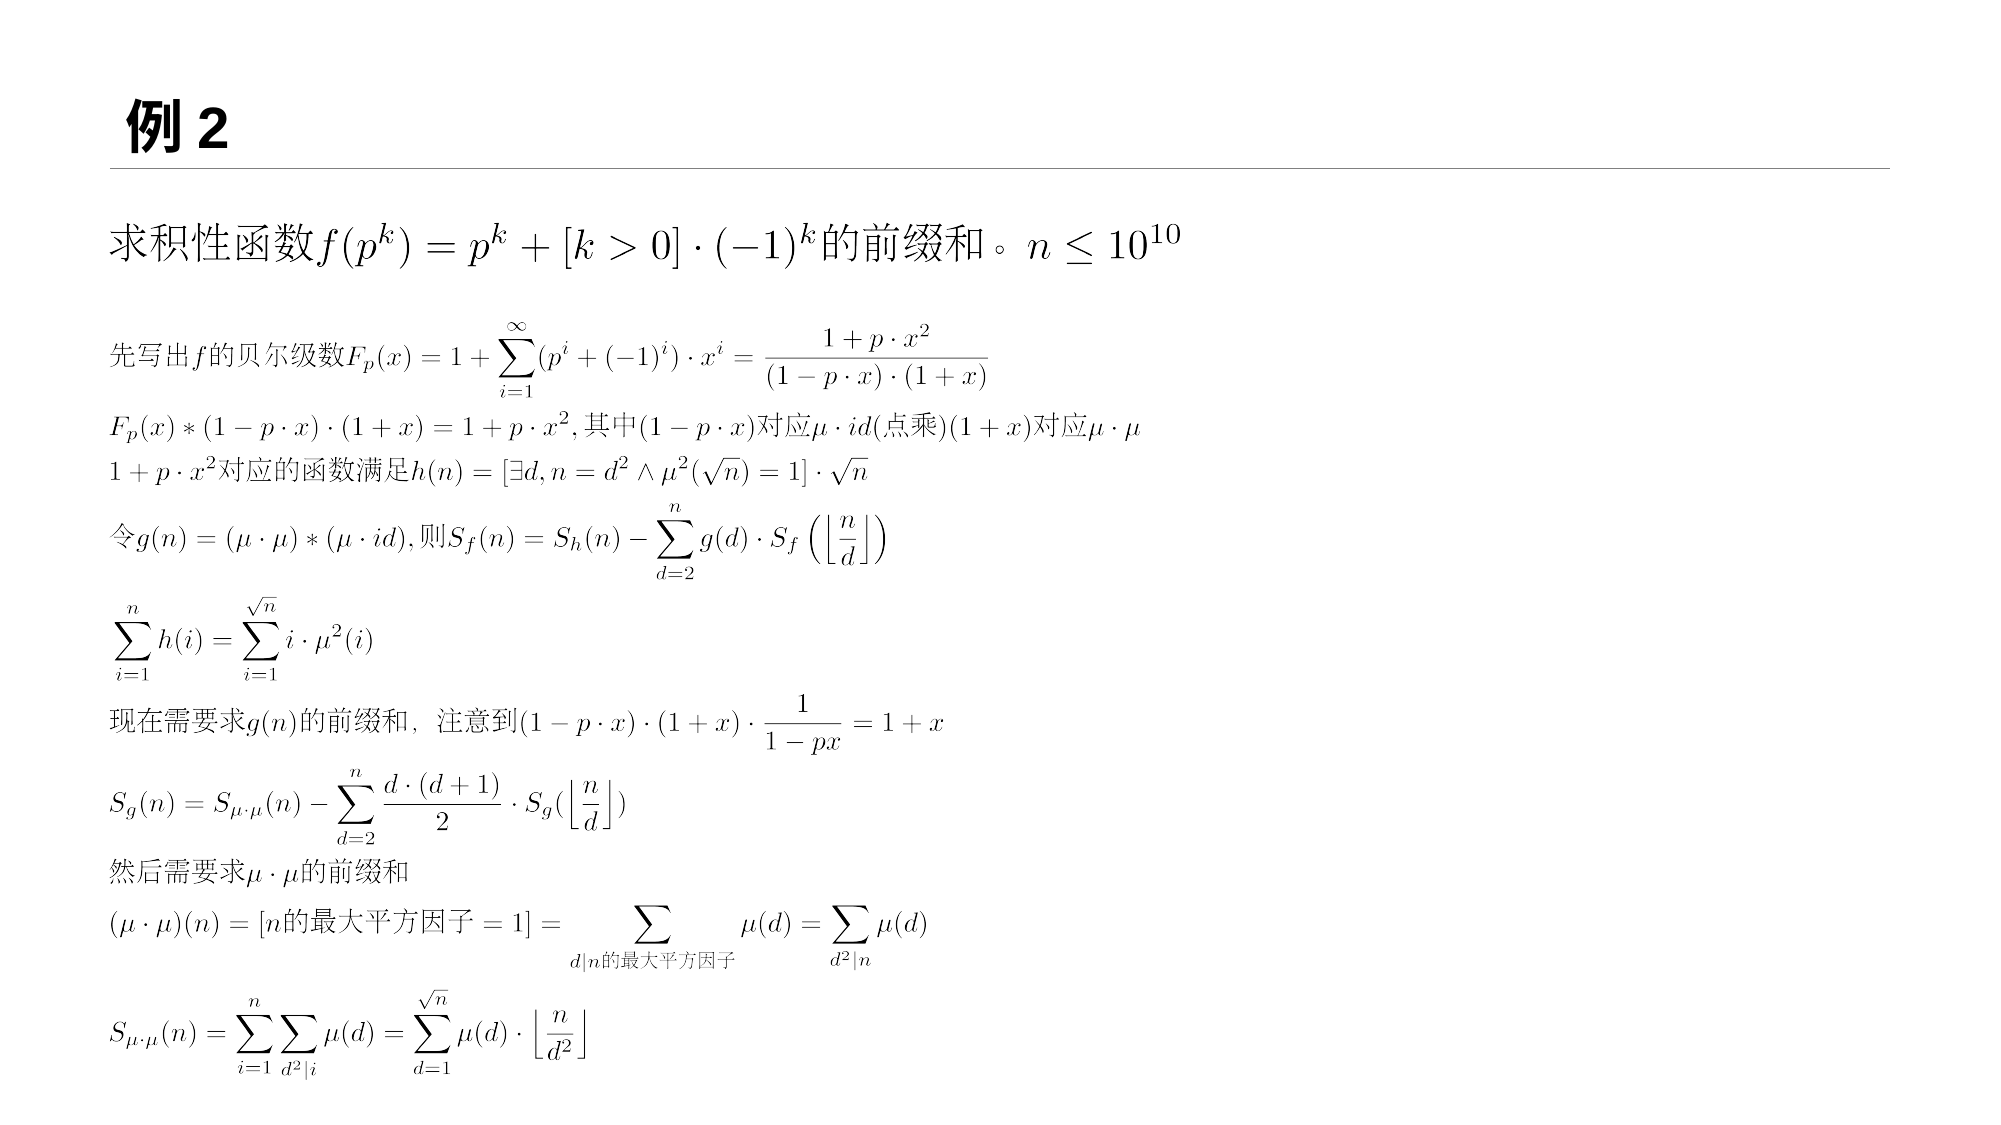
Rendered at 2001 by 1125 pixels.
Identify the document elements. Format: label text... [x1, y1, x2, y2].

picture [109, 322, 1140, 1080]
title 例2 [109, 0, 1890, 169]
picture [109, 222, 1180, 269]
